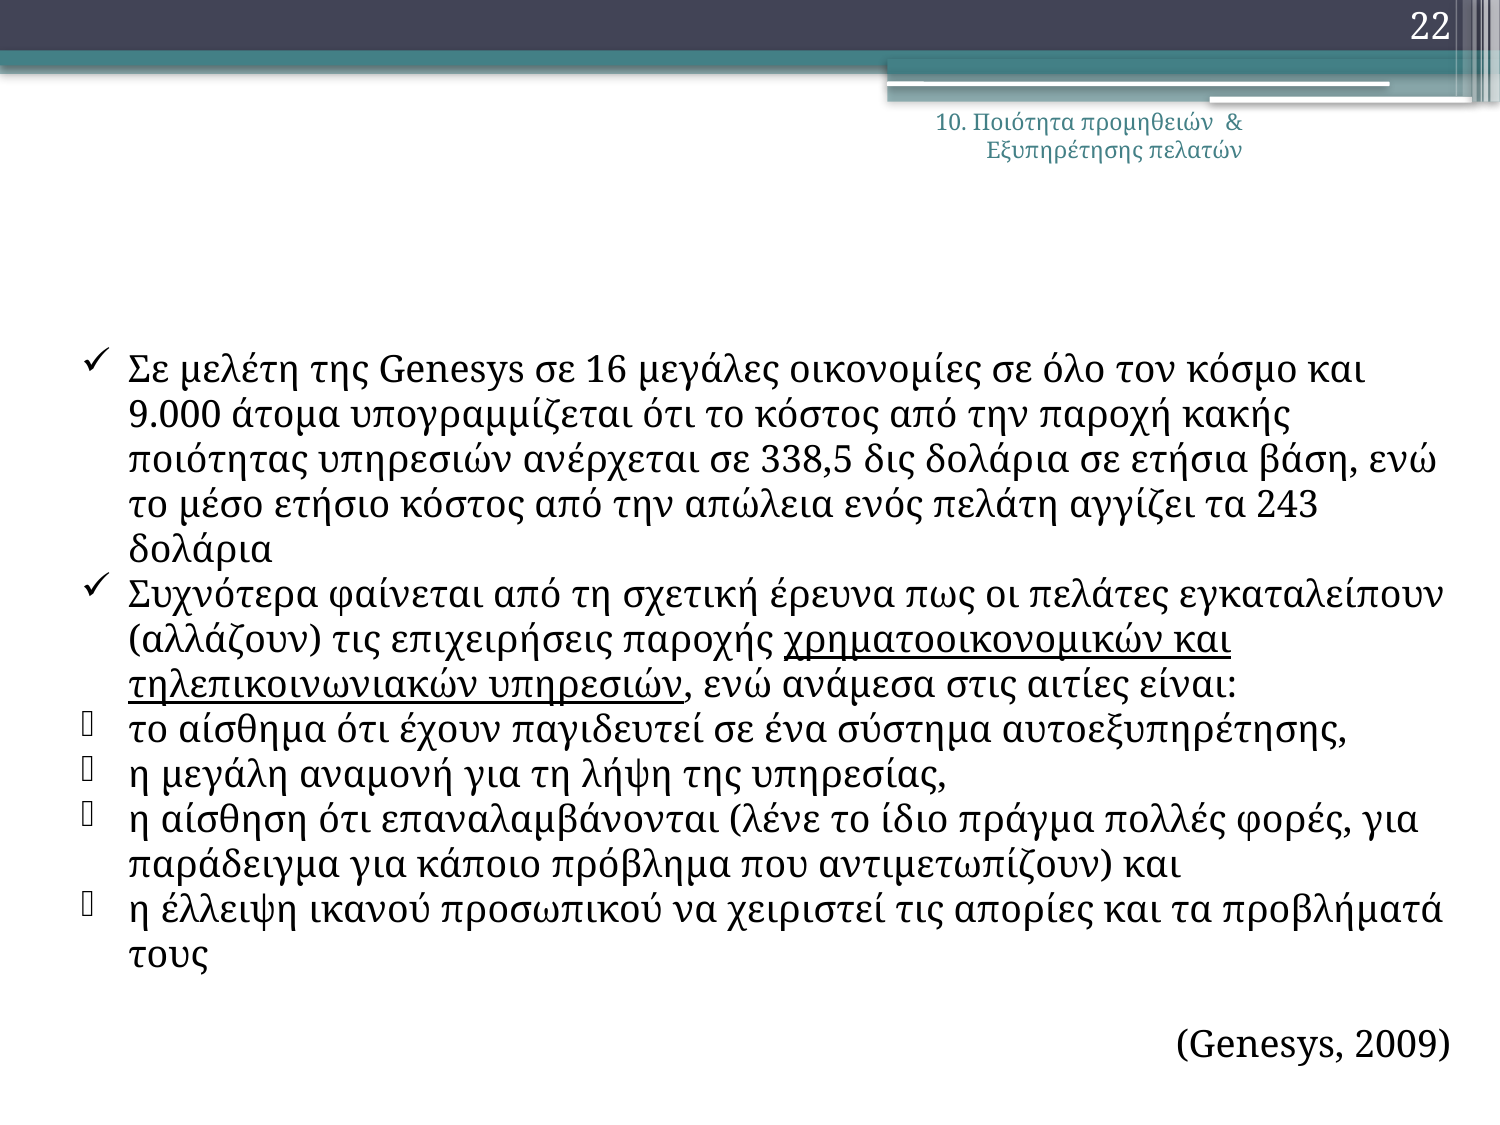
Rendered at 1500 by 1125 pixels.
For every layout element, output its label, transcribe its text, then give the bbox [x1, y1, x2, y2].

text_box Σε μελέτη της Genesys σε 16 μεγάλες οικονομίες σε όλο τον κόσμο και 9.000 άτομα υπογραμμίζεται ότι το κόστος από την παροχή κακής ποιότητας υπηρεσιών ανέρχεται σε 338,5 δις δολάρια σε ετήσια βάση, ενώ το μέσο ετήσιο κόστος από την απώλεια ενός πελάτη αγγίζει τα 243 δολάρια Συχνότερα φαίνεται από τη σχετική έρευνα πως οι πελάτες εγκαταλείπουν (αλλάζουν) τις επιχειρήσεις παροχής χρηματοοικονομικών και τηλεπικοινωνιακών υπηρεσιών, ενώ ανάμεσα στις αιτίες είναι: το αίσθημα ότι έχουν παγιδευτεί σε ένα σύστημα αυτοεξυπηρέτησης, η μεγάλη αναμονή για τη λήψη της υπηρεσίας, η αίσθηση ότι επαναλαμβάνονται (λένε το ίδιο πράγμα πολλές φορές, για παράδειγμα για κάποιο πρόβλημα που αντιμετωπίζουν) και η έλλειψη ικανού προσωπικού να χειριστεί τις απορίες και τα προβλήματά τους (Genesys, 2009) [66, 338, 1466, 1073]
slide_number 22 [1341, 0, 1466, 61]
footer 10. Ποιότητα προμηθειών & Εξυπηρέτησης πελατών [862, 100, 1258, 176]
